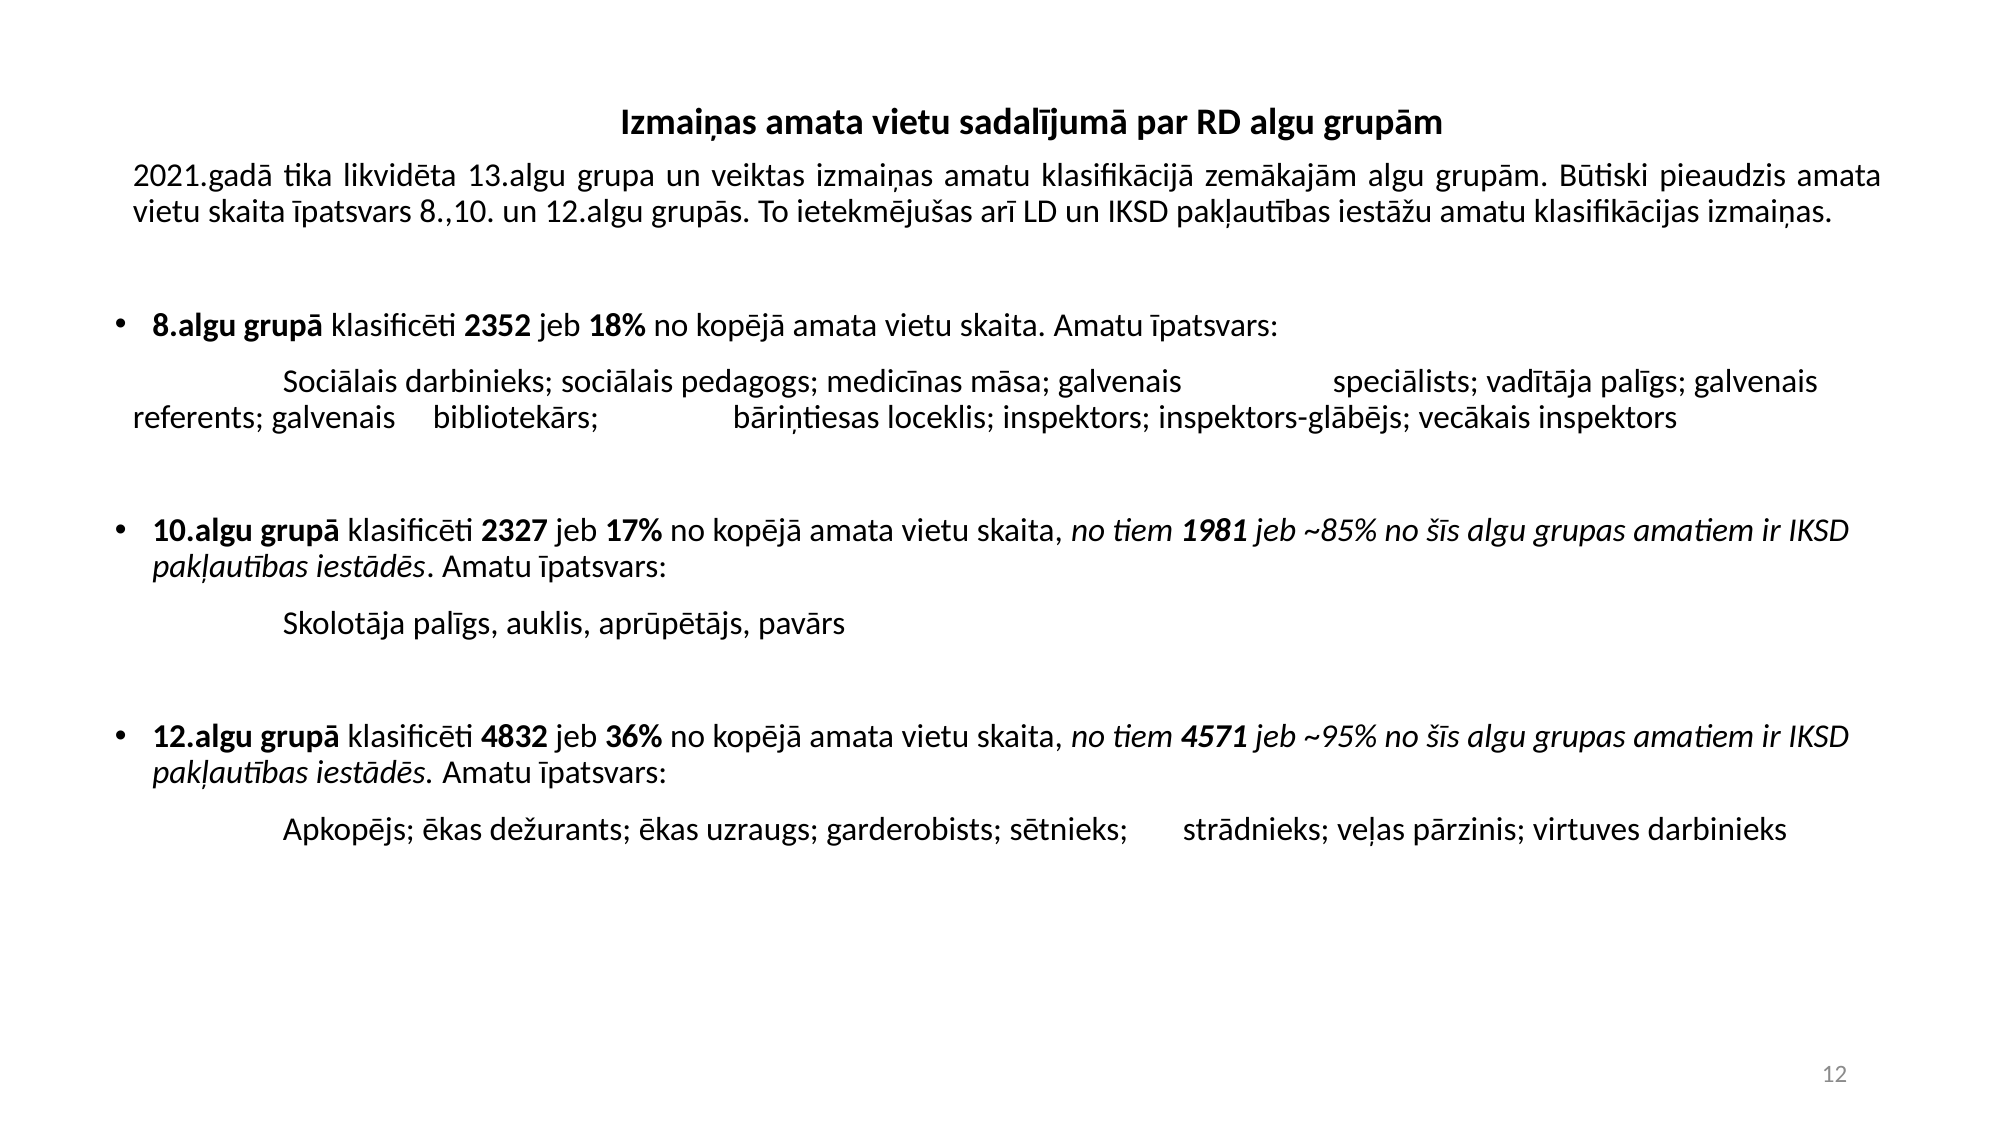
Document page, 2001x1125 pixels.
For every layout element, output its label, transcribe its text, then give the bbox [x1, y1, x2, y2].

list 2021.gadā tika likvidēta 13.algu grupa un veiktas izmaiņas amatu klasifikācijā zemākajām algu grupām. Būtiski pieaudzis amata vietu skaita īpatsvars 8.,10. un 12.algu grupās. To ietekmējušas arī LD un IKSD pakļautības iestāžu amatu klasifikācijas izmaiņas. 8.algu grupā klasificēti 2352 jeb 18% no kopējā amata vietu skaita. Amatu īpatsvars: Sociālais darbinieks; sociālais pedagogs; medicīnas māsa; galvenais speciālists; vadītāja palīgs; galvenais referents; galvenais bibliotekārs; bāriņtiesas loceklis; inspektors; inspektors-glābējs; vecākais inspektors 10.algu grupā klasificēti 2327 jeb 17% no kopējā amata vietu skaita, no tiem 1981 jeb ~85% no šīs algu grupas amatiem ir IKSD pakļautības iestādēs. Amatu īpatsvars: Skolotāja palīgs, auklis, aprūpētājs, pavārs 12.algu grupā klasificēti 4832 jeb 36% no kopējā amata vietu skaita, no tiem 4571 jeb ~95% no šīs algu grupas amatiem ir IKSD pakļautības iestādēs. Amatu īpatsvars: Apkopējs; ēkas dežurants; ēkas uzraugs; garderobists; sētnieks; strādnieks; veļas pārzinis; virtuves darbinieks [99, 150, 1900, 986]
slide_number 12 [1412, 1042, 1863, 1103]
text_box Izmaiņas amata vietu sadalījumā par RD algu grupām [165, 89, 1900, 150]
